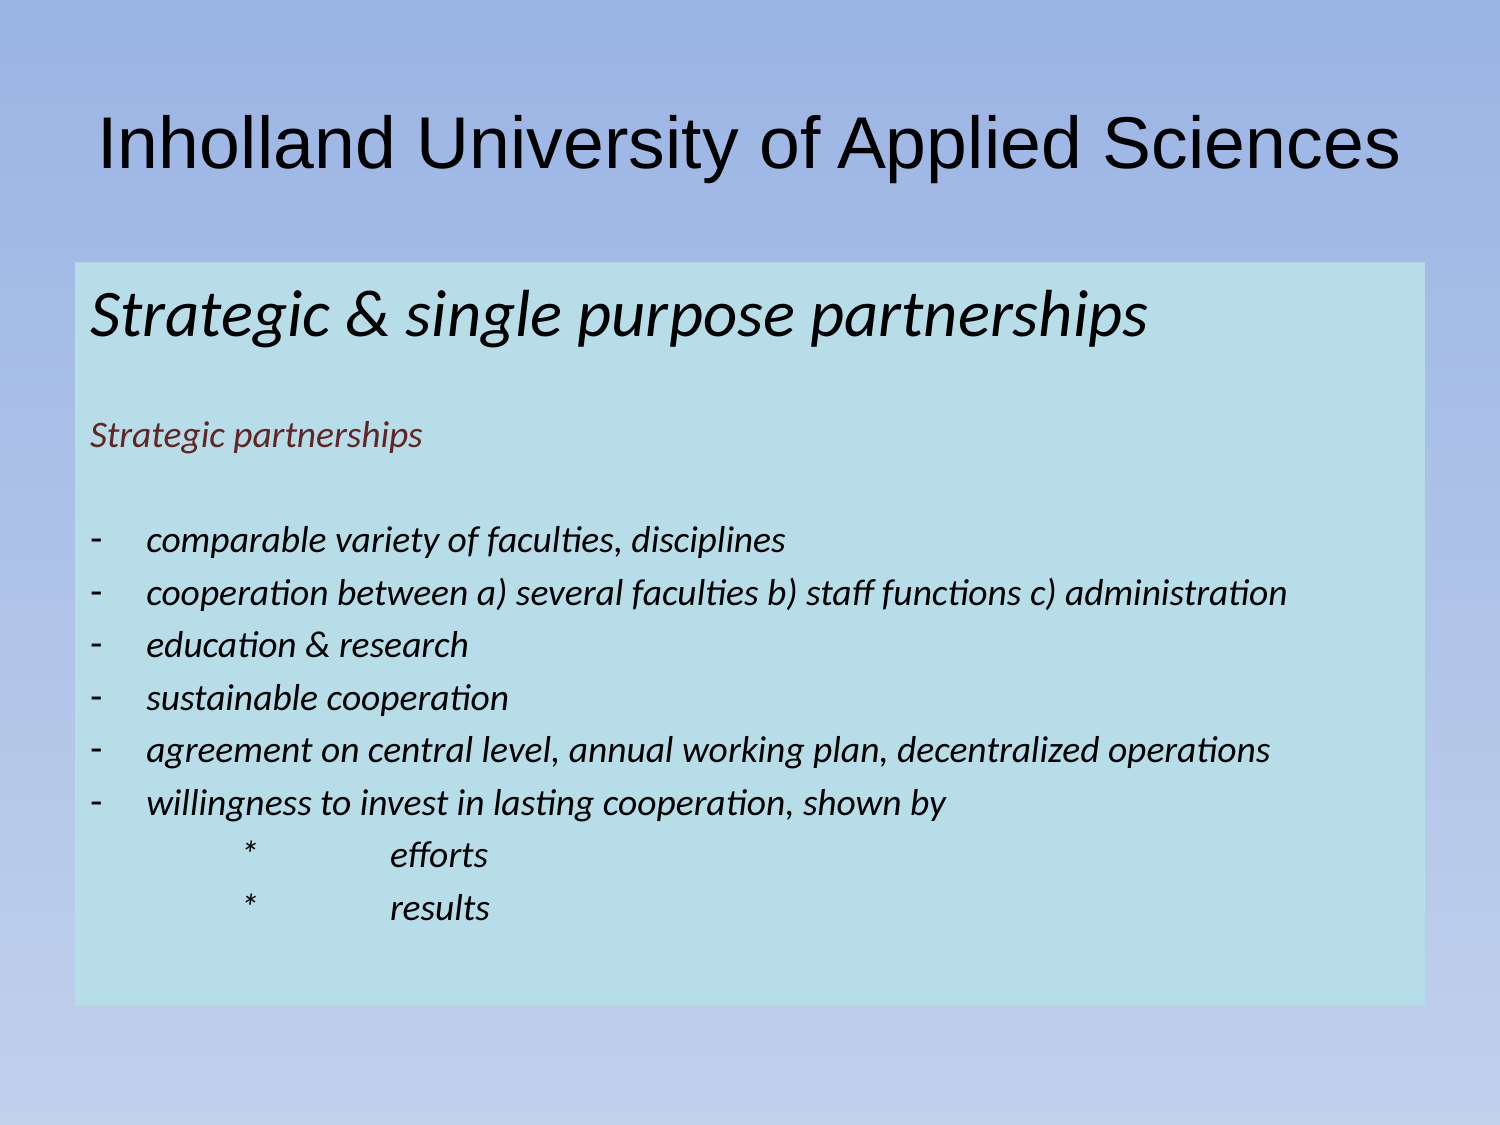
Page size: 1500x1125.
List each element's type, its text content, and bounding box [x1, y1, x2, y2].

title Inholland University of Applied Sciences [75, 45, 1425, 233]
list Strategic & single purpose partnerships Strategic partnerships comparable variety of faculties, disciplines cooperation between a) several faculties b) staff functions c) administration education & research sustainable cooperation agreement on central level, annual working plan, decentralized operations willingness to invest in lasting cooperation, shown by * efforts * results [75, 262, 1425, 1005]
